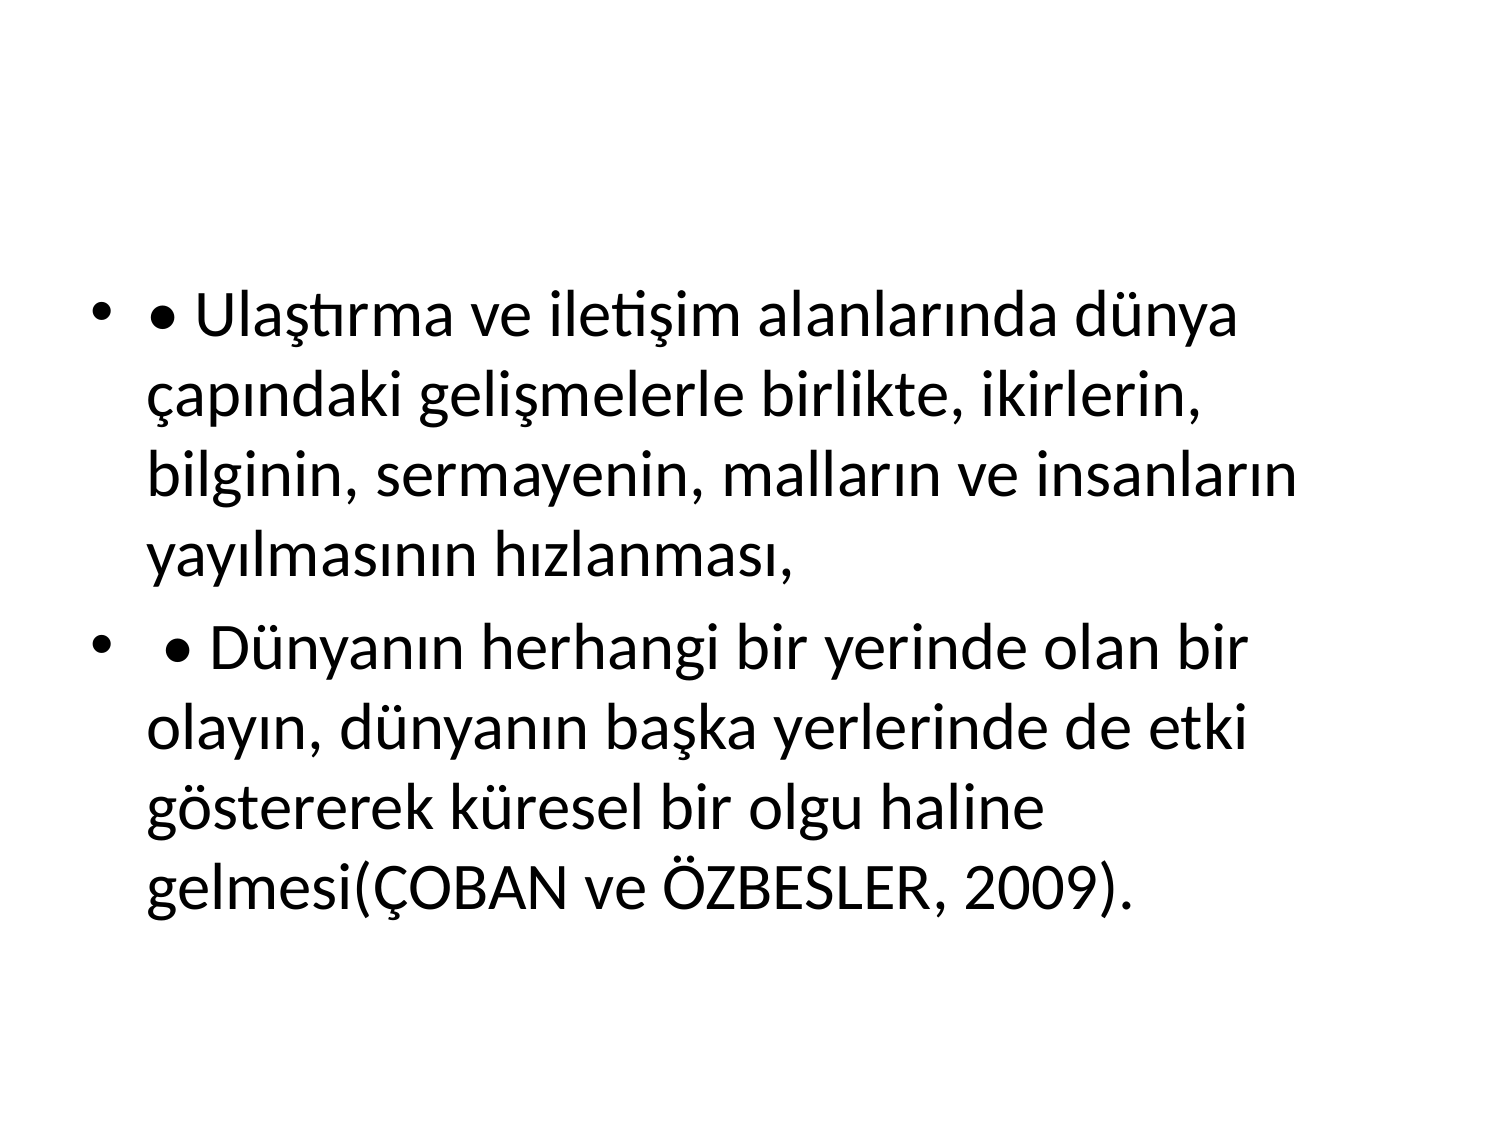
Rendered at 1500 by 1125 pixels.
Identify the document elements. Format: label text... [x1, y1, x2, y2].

list • Ulaştırma ve iletişim alanlarında dünya çapındaki gelişmelerle birlikte, ikirlerin, bilginin, sermayenin, malların ve insanların yayılmasının hızlanması, • Dünyanın herhangi bir yerinde olan bir olayın, dünyanın başka yerlerinde de etki göstererek küresel bir olgu haline gelmesi(ÇOBAN ve ÖZBESLER, 2009). [75, 262, 1425, 1005]
